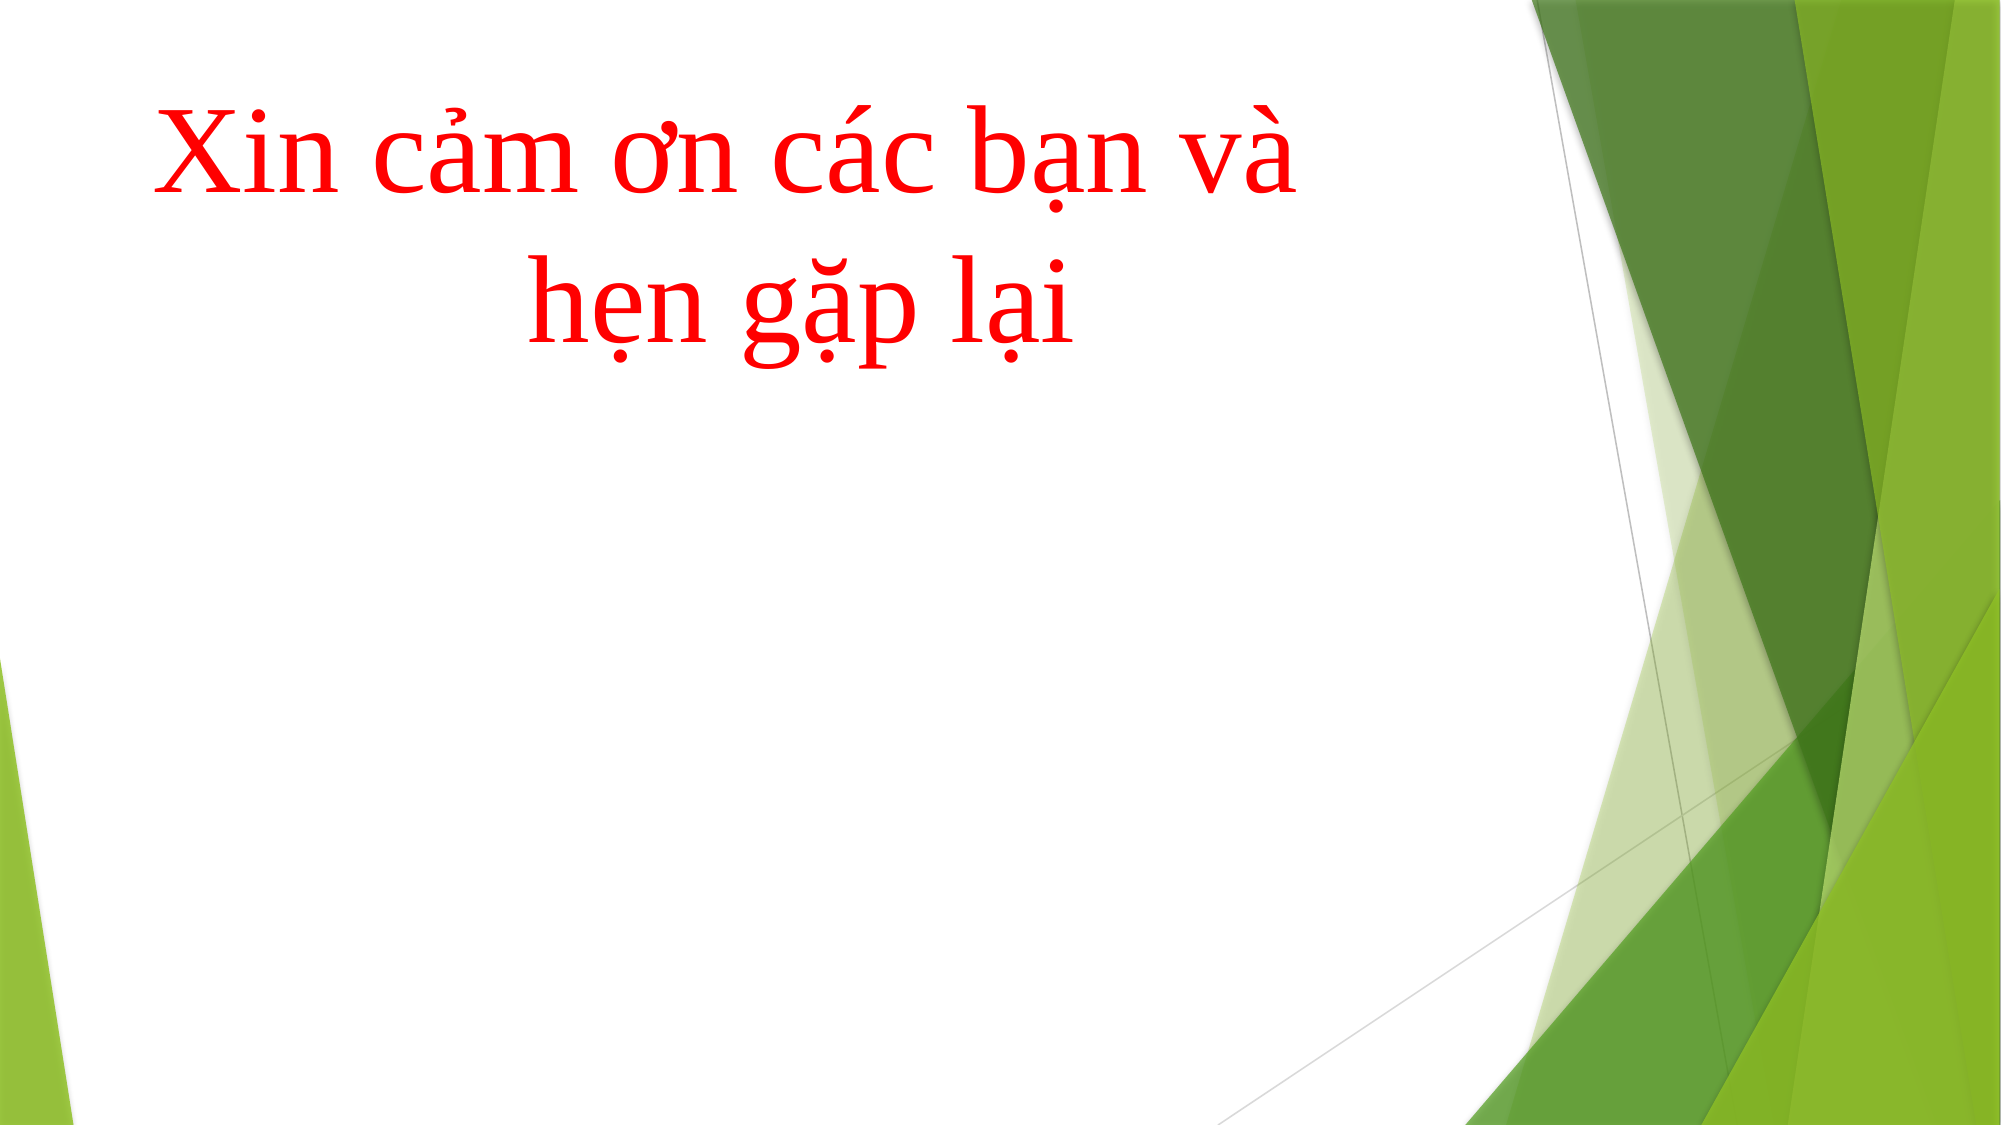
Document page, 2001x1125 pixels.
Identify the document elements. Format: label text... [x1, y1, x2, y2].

title Xin cảm ơn các bạn và hẹn gặp lại [137, 59, 1473, 864]
